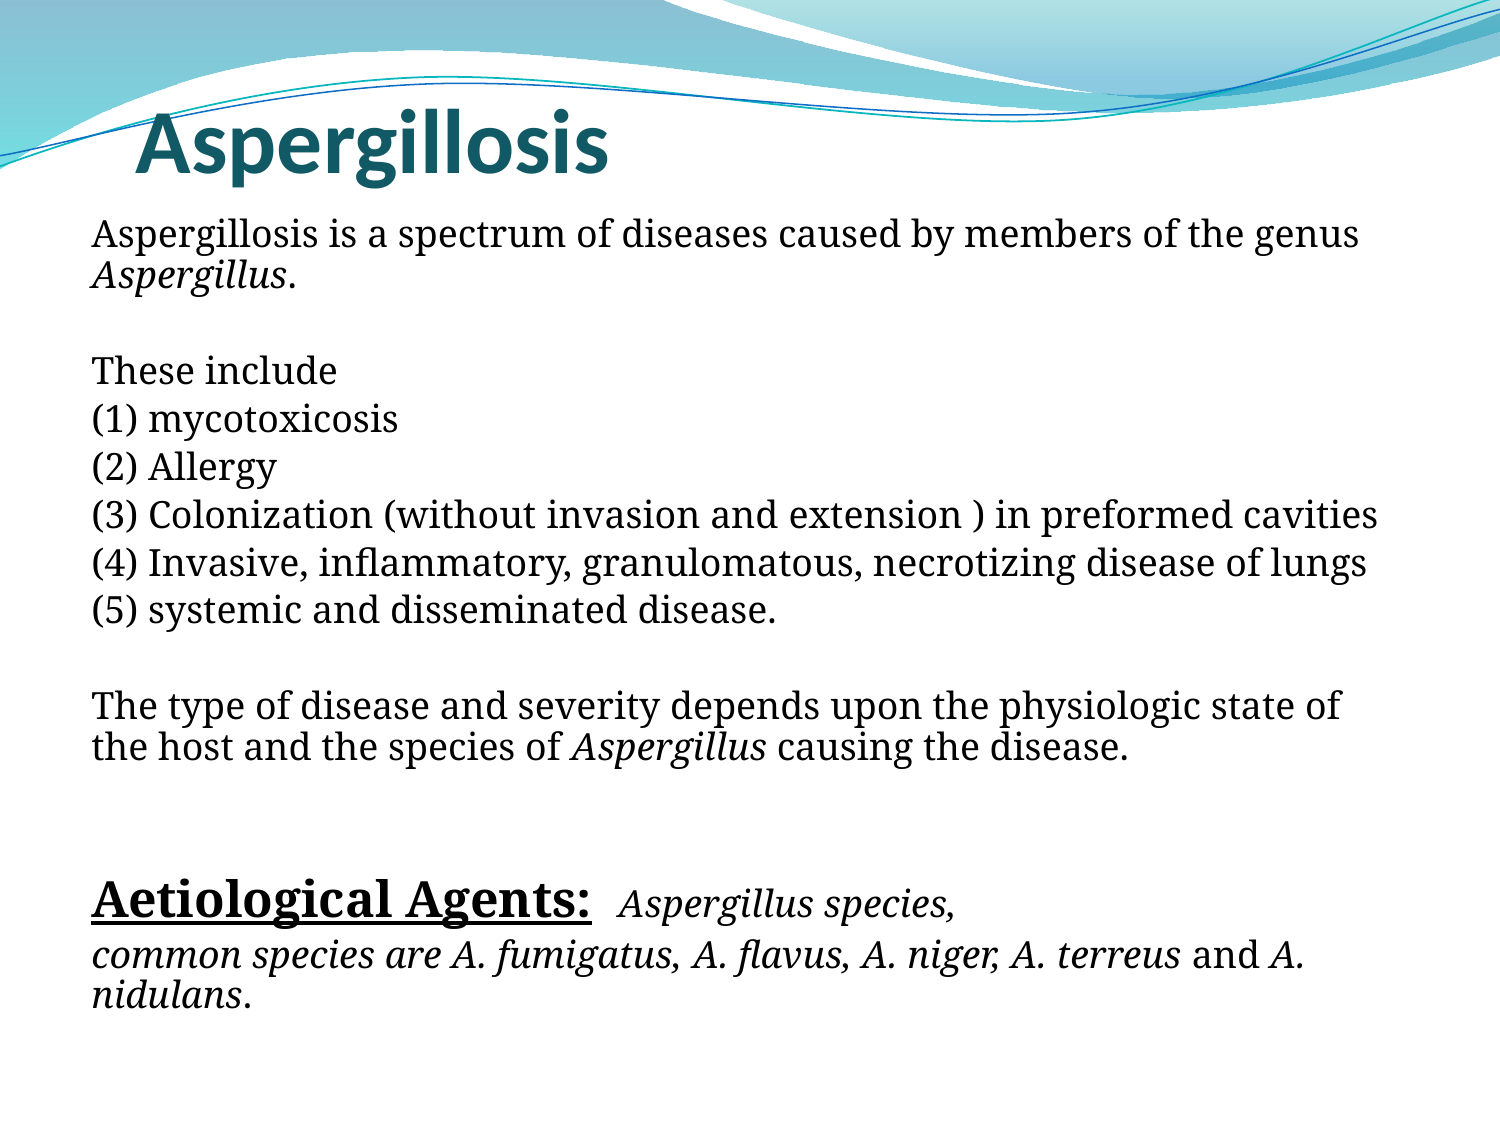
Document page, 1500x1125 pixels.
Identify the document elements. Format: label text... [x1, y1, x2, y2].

text_box Aspergillosis is a spectrum of diseases caused by members of the genus Aspergillus. These include (1) mycotoxicosis (2) Allergy (3) Colonization (without invasion and extension ) in preformed cavities (4) Invasive, inflammatory, granulomatous, necrotizing disease of lungs (5) systemic and disseminated disease. The type of disease and severity depends upon the physiologic state of the host and the species of Aspergillus causing the disease. Aetiological Agents: Aspergillus species, common species are A. fumigatus, A. flavus, A. niger, A. terreus and A. nidulans. [76, 208, 1415, 1025]
text_box Aspergillosis [135, 54, 1411, 192]
